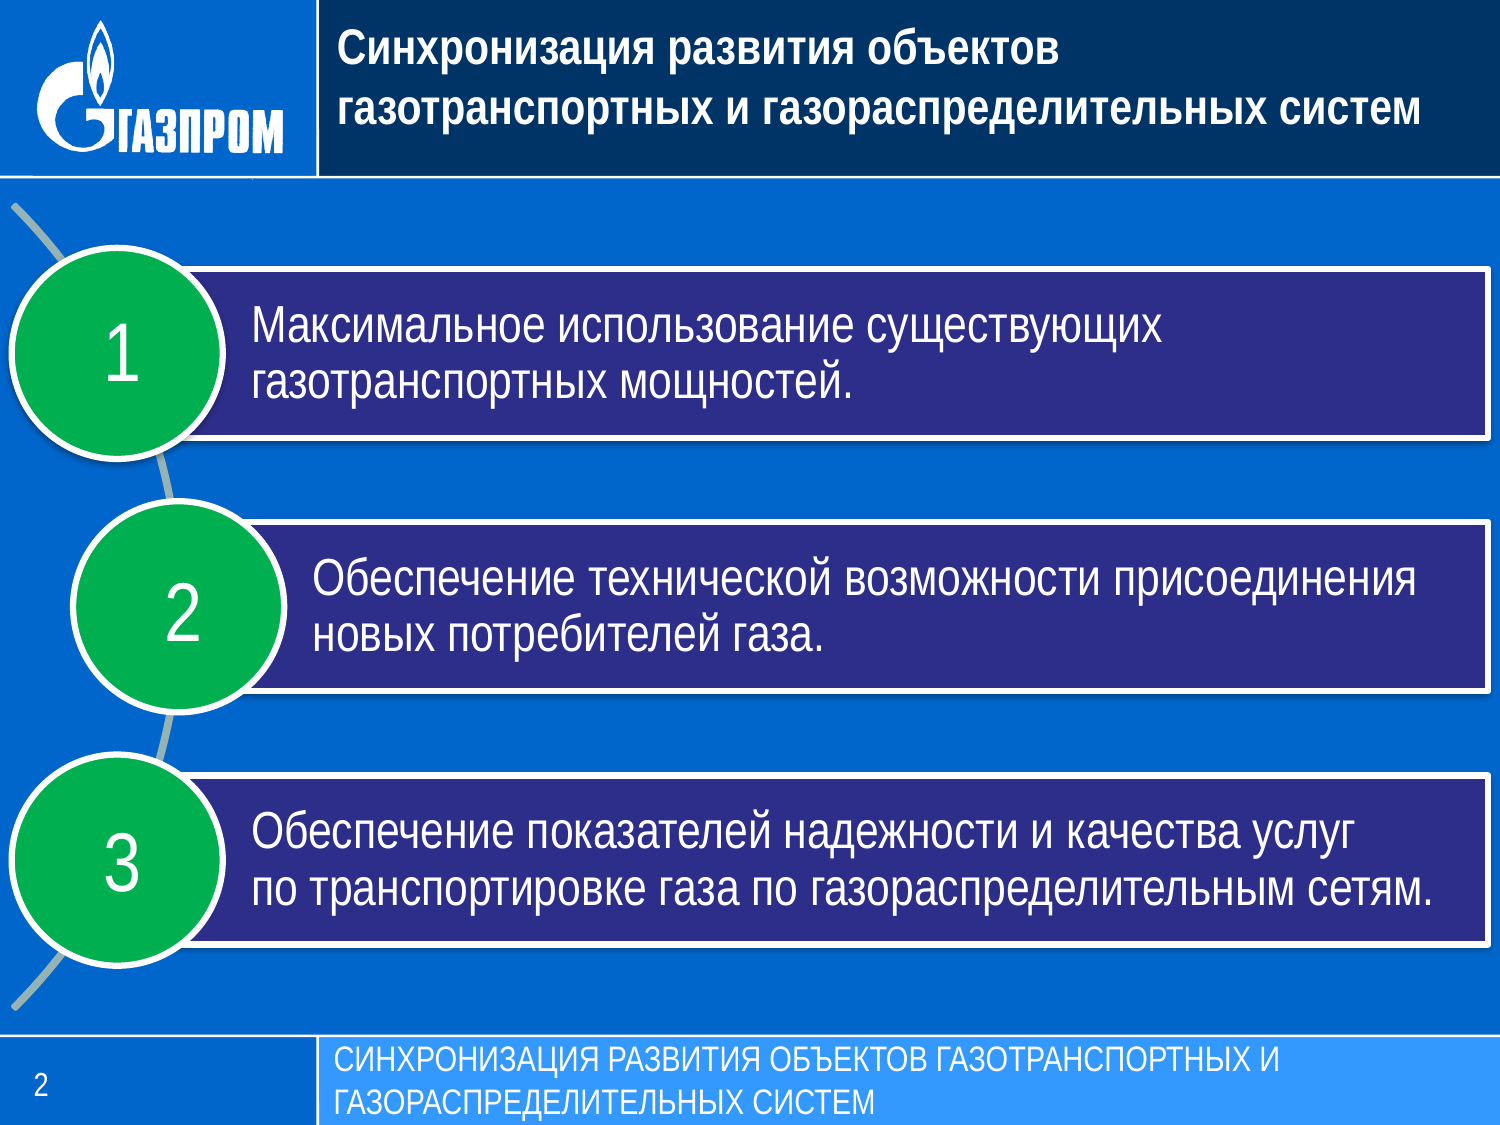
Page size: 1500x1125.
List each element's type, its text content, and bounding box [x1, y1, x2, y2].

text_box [0, 184, 1500, 1030]
slide_number 2 [33, 1043, 278, 1123]
text_box Синхронизация развития объектов газотранспортных и газораспределительных систем [322, 7, 1500, 142]
picture [36, 5, 284, 184]
text_box СИНХРОНИЗАЦИЯ РАЗВИТИЯ ОБЪЕКТОВ ГАЗОТРАНСПОРТНЫХ И ГАЗОРАСПРЕДЕЛИТЕЛЬНЫХ СИСТЕМ [318, 1036, 1500, 1125]
